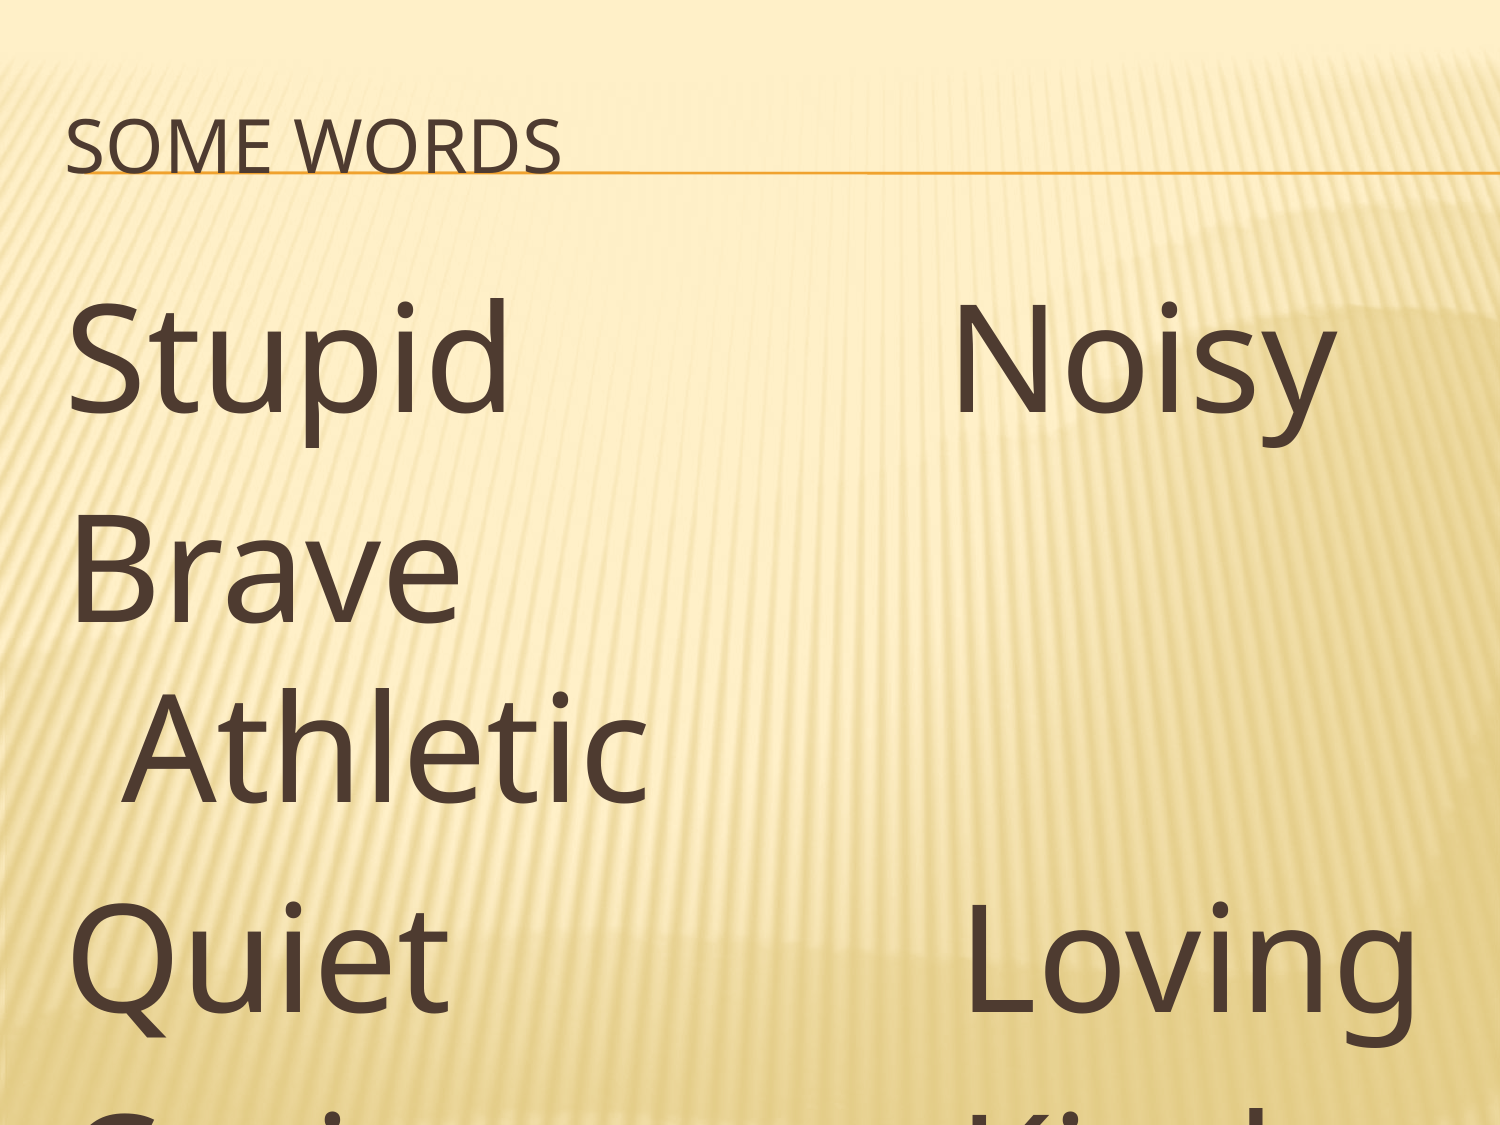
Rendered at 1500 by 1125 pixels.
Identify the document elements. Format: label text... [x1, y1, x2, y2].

title Some words [50, 75, 1475, 213]
list Stupid Noisy Brave Athletic Quiet Loving Curious Kind [50, 254, 1475, 998]
